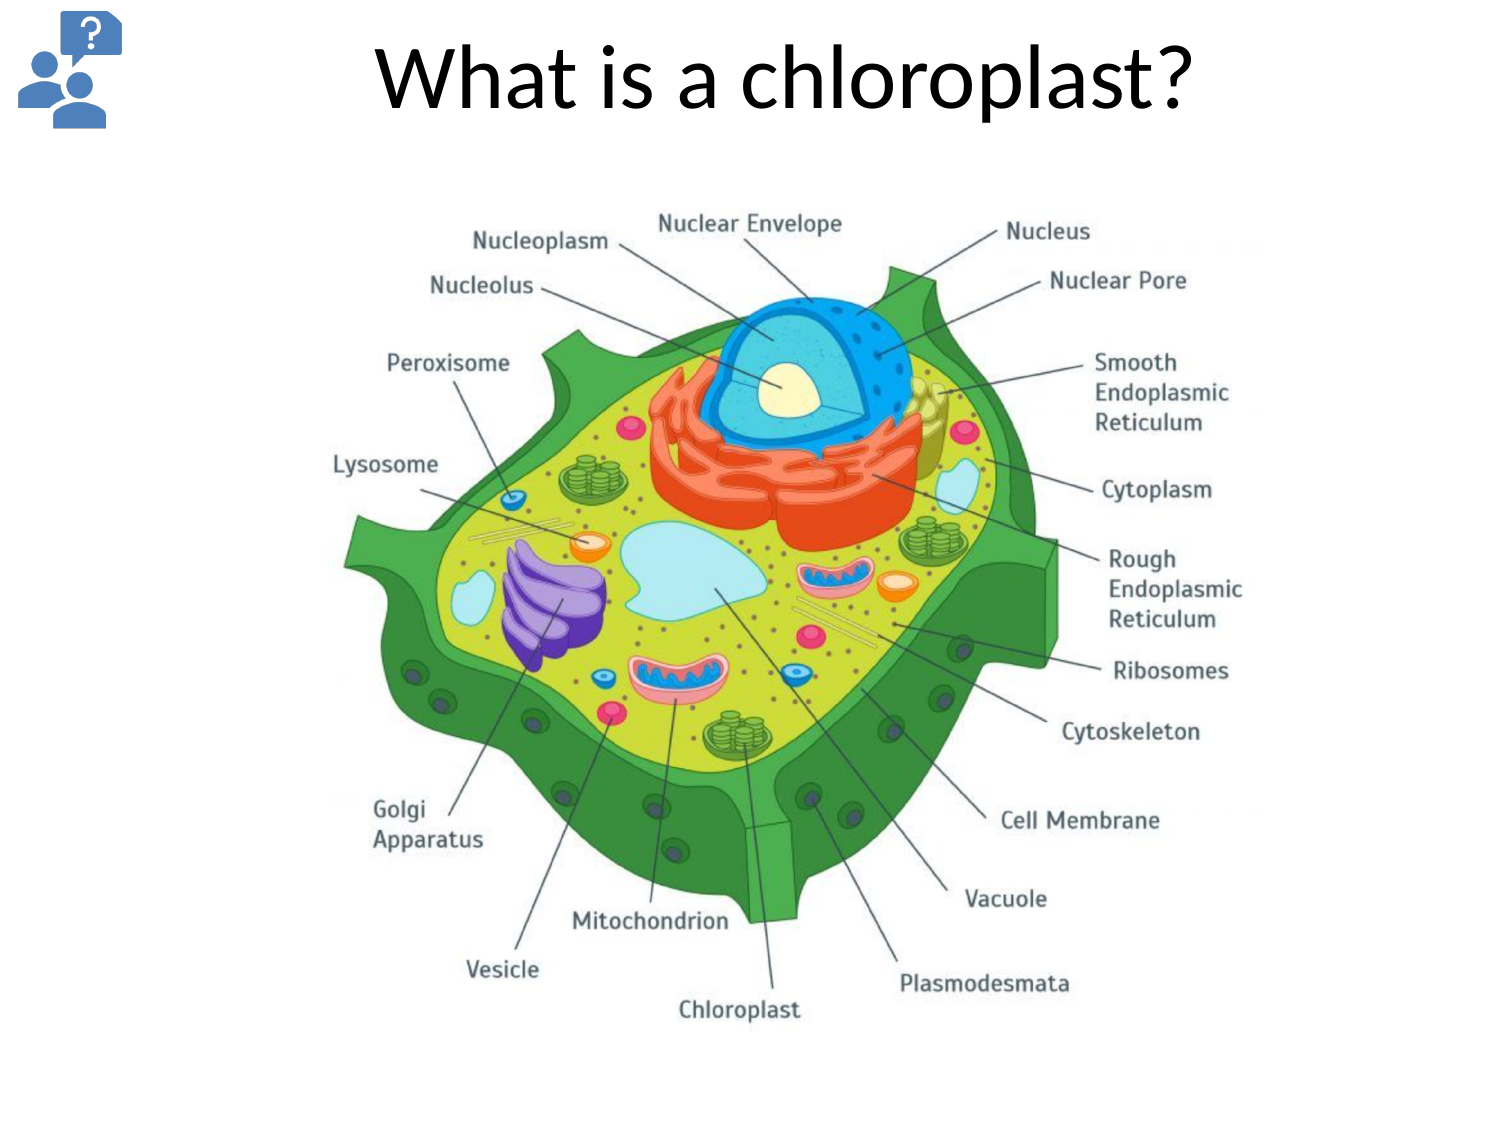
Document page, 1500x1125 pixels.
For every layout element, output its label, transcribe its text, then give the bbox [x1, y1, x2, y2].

text_box [0, 0, 140, 140]
text_box What is a chloroplast? [97, 9, 1500, 135]
picture [305, 175, 1268, 1040]
